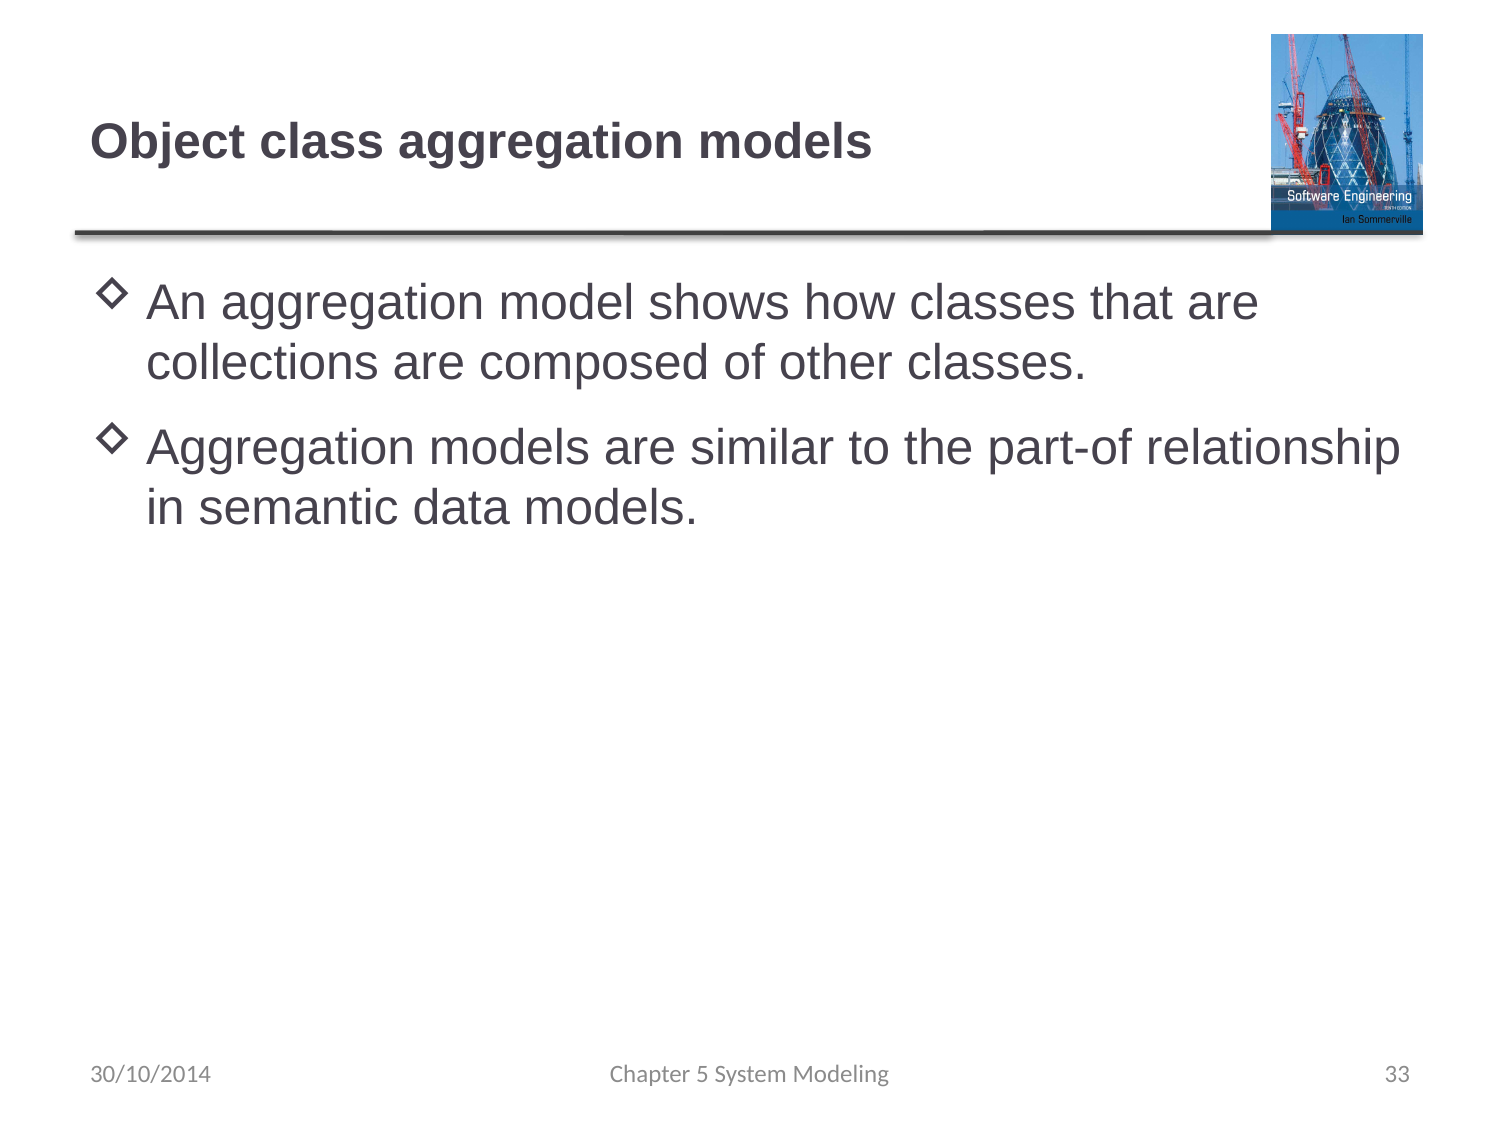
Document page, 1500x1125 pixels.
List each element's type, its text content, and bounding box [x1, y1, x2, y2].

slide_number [75, 1042, 425, 1103]
list An aggregation model shows how classes that are collections are composed of other classes. Aggregation models are similar to the part-of relationship in semantic data models. [75, 262, 1425, 1005]
title Object class aggregation models [74, 44, 1272, 233]
picture [1271, 34, 1423, 230]
slide_number 33 [1074, 1042, 1425, 1103]
footer Chapter 5 System Modeling [512, 1042, 988, 1103]
